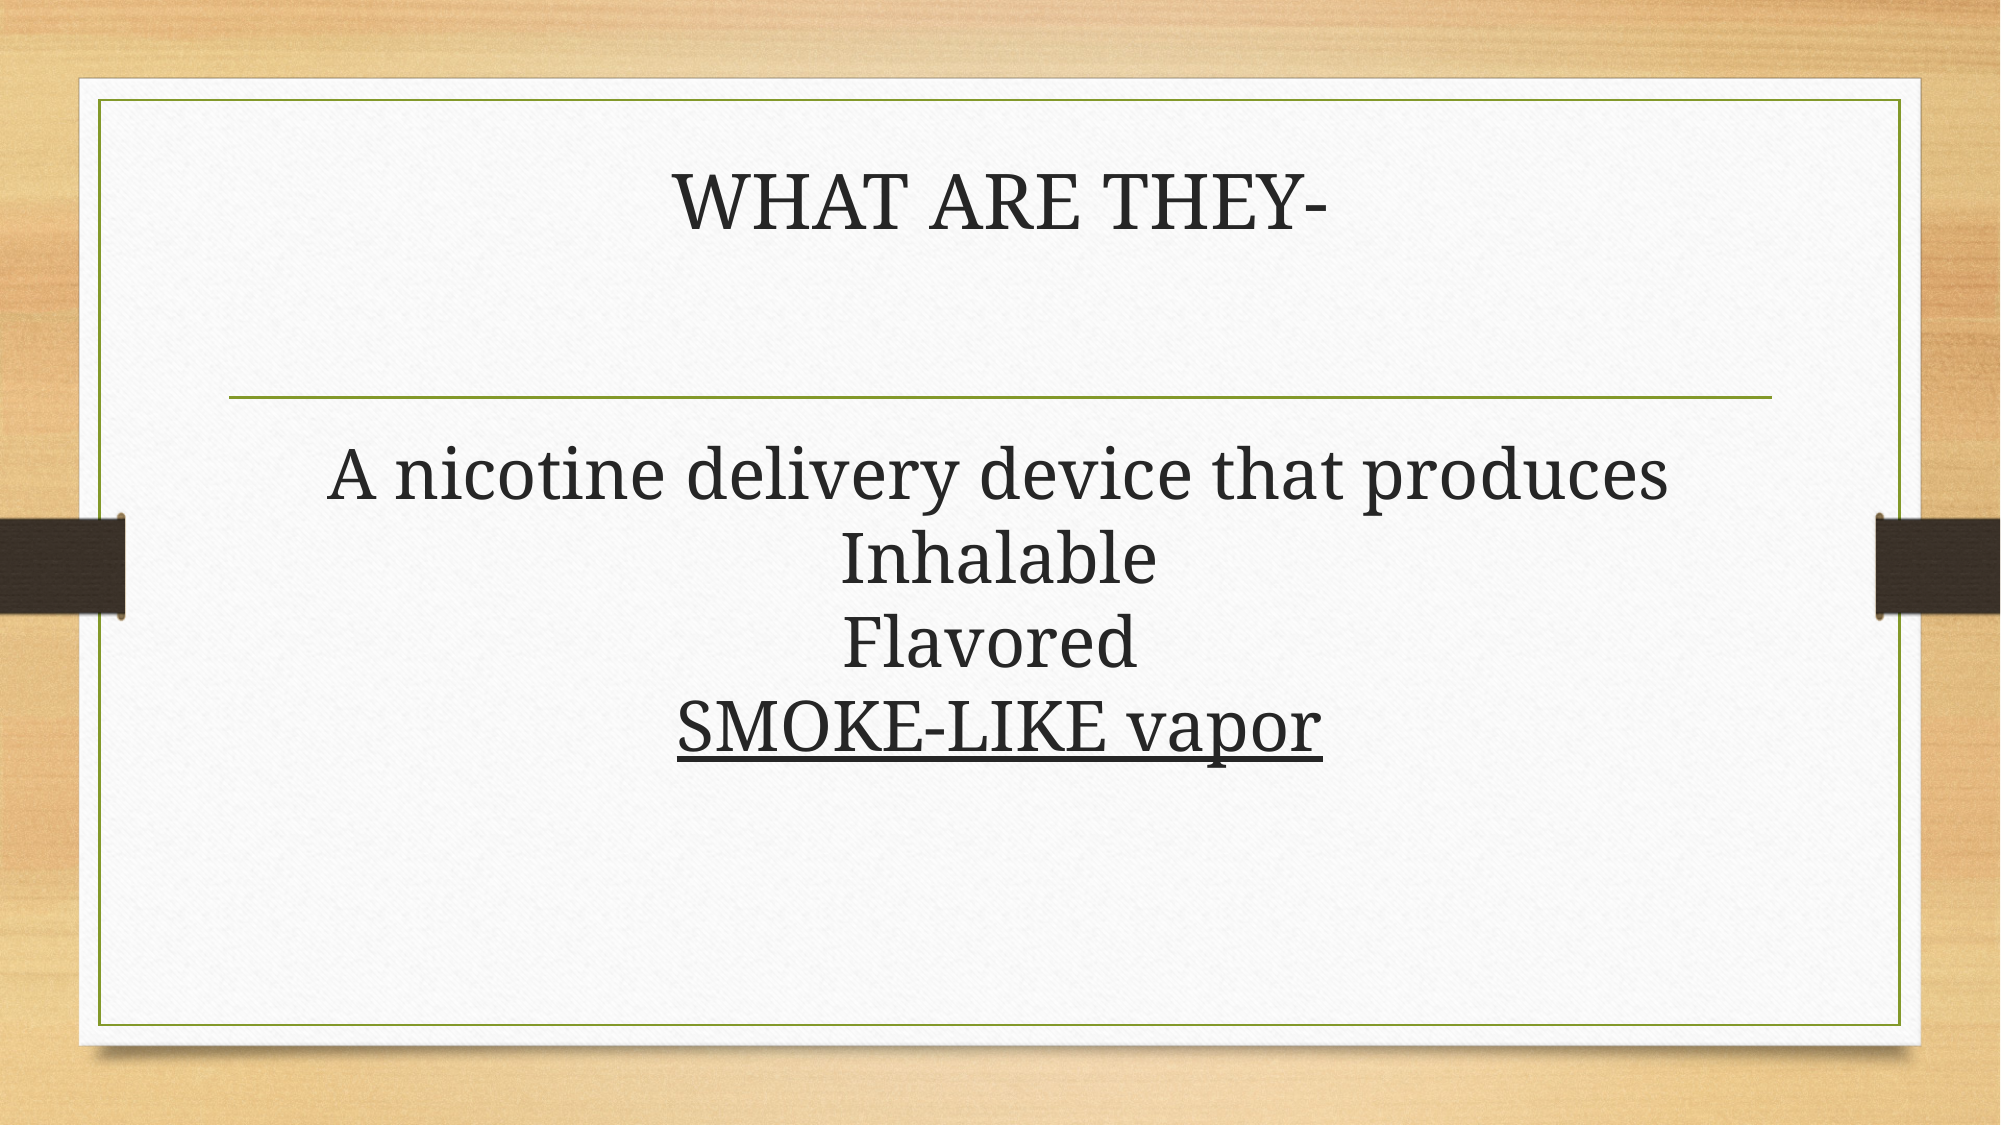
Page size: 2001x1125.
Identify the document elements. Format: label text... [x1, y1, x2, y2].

title WHAT ARE THEY- A nicotine delivery device that produces Inhalable Flavored SMOKE-LIKE vapor [212, 144, 1788, 857]
picture [0, 0, 2001, 1125]
